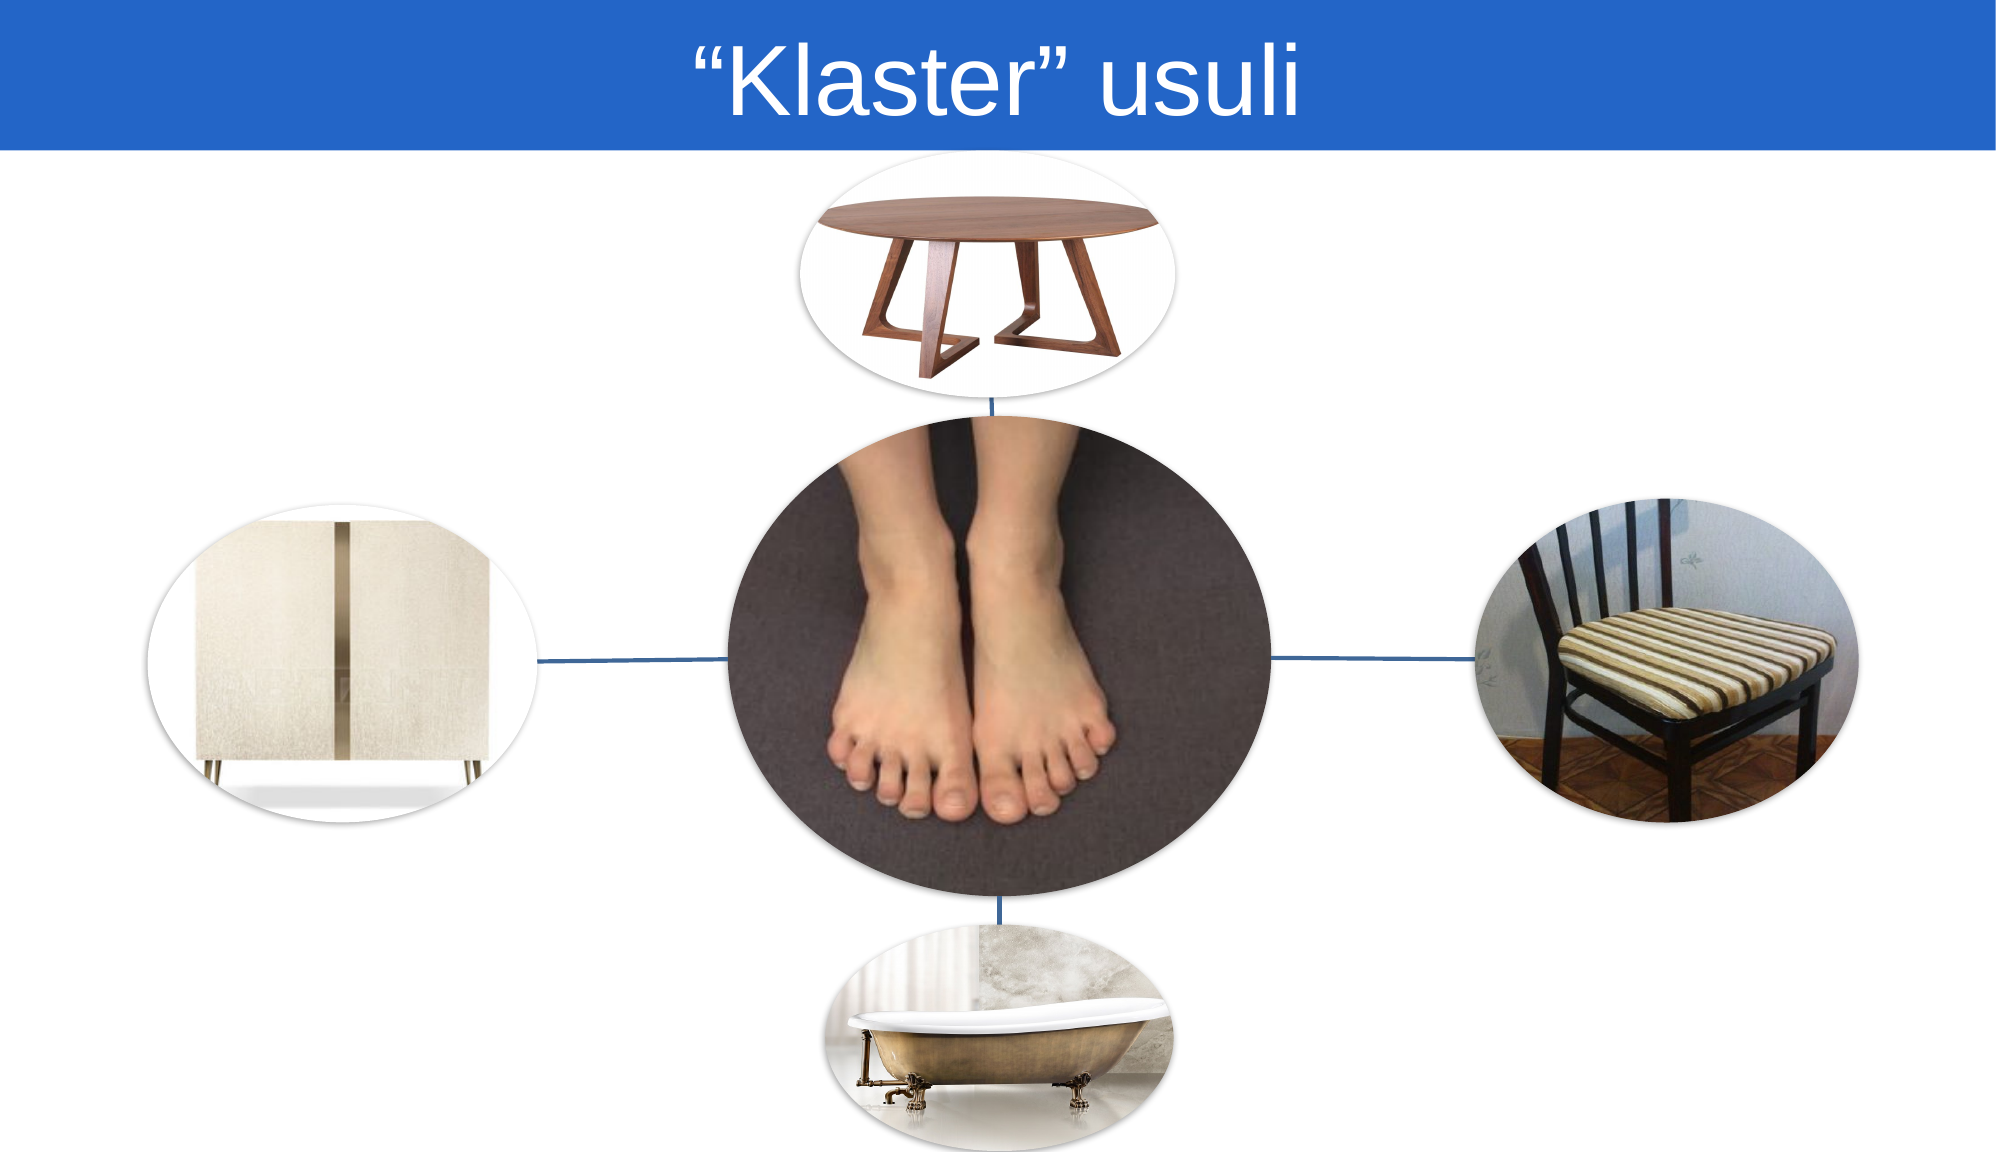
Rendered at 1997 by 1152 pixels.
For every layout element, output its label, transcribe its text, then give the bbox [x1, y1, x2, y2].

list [99, 150, 1897, 1152]
text_box “Klaster” usuli [0, 0, 1996, 151]
